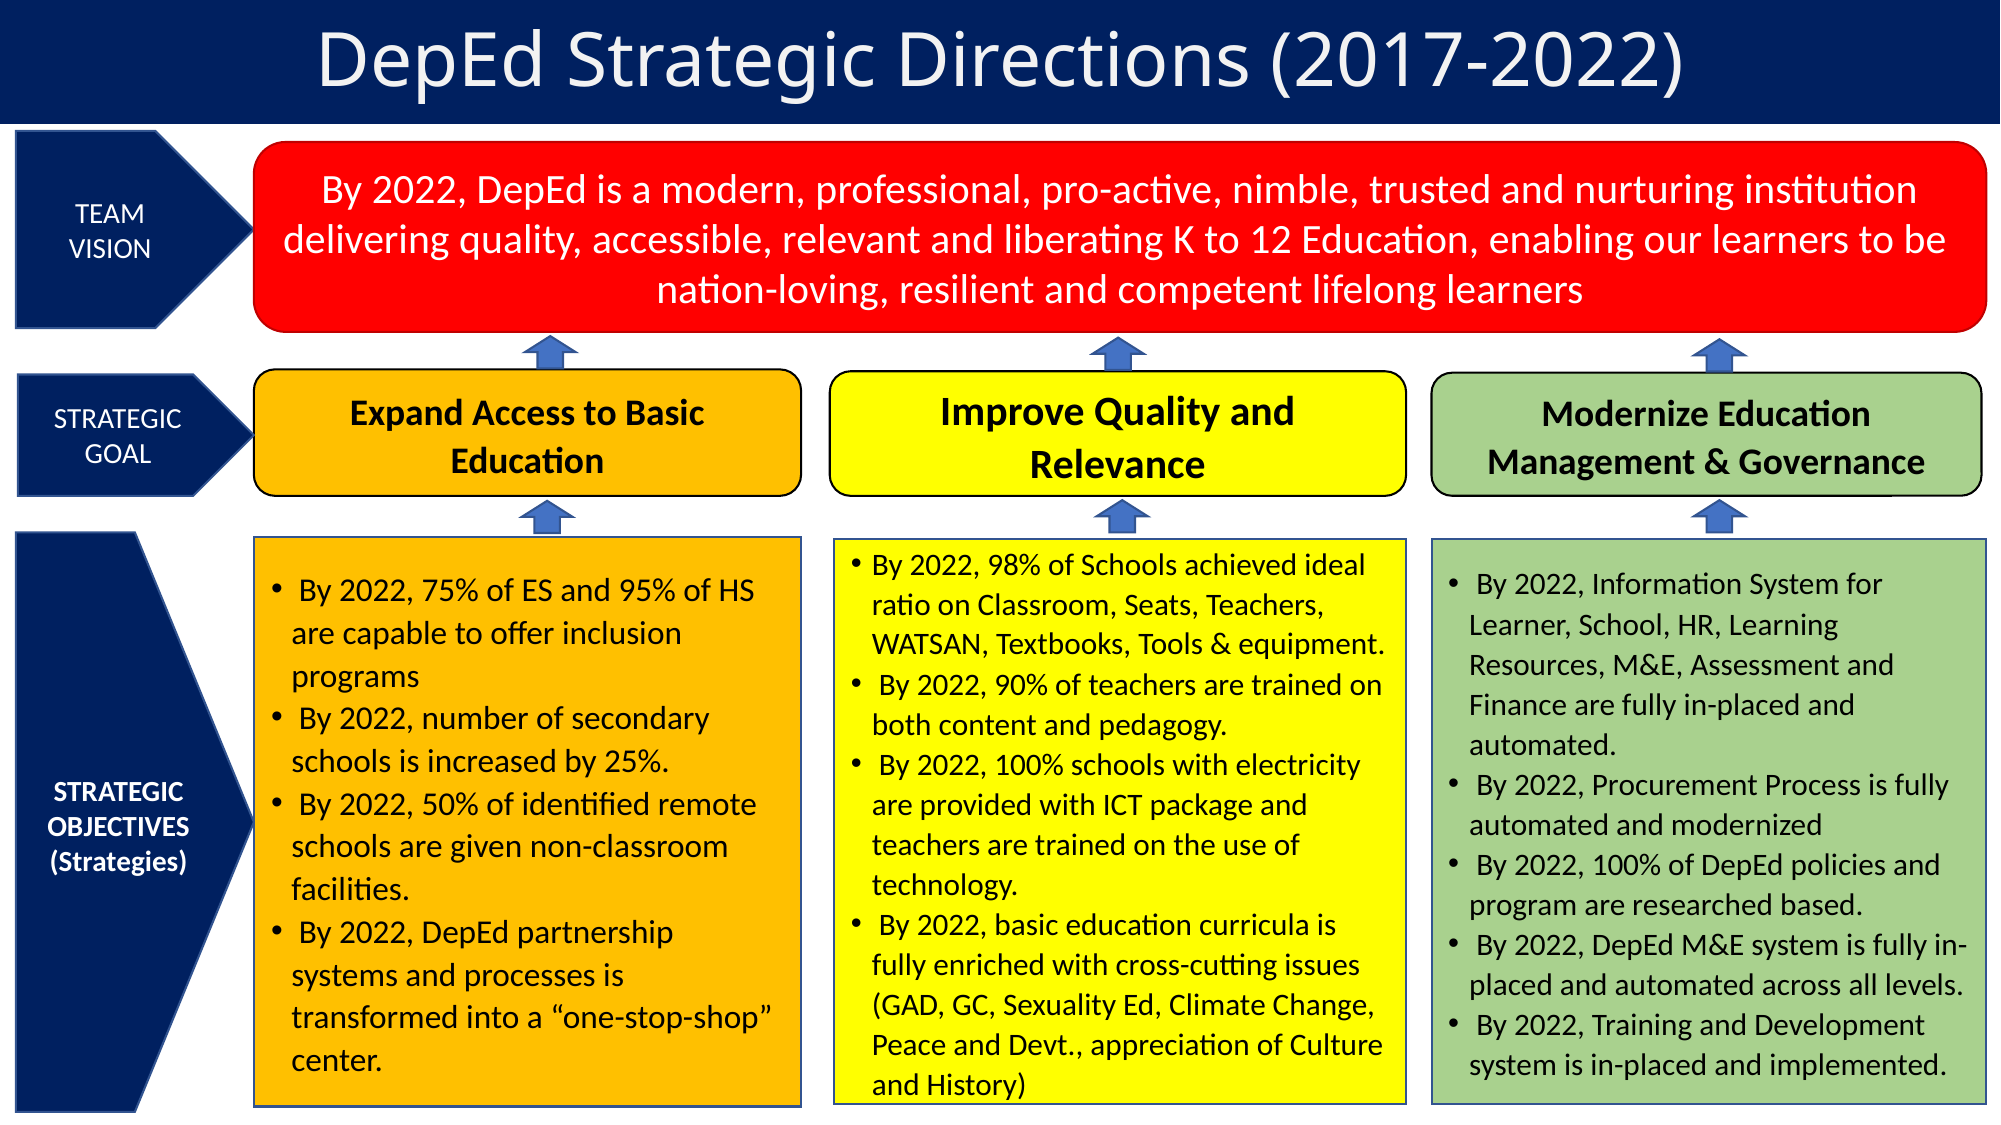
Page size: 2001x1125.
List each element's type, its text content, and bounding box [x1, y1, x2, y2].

text_box [521, 334, 580, 370]
text_box [1690, 338, 1749, 373]
text_box By 2022, 98% of Schools achieved ideal ratio on Classroom, Seats, Teachers, WATSAN, Textbooks, Tools & equipment. By 2022, 90% of teachers are trained on both content and pedagogy. By 2022, 100% schools with electricity are provided with ICT package and teachers are trained on the use of technology. By 2022, basic education curricula is fully enriched with cross-cutting issues (GAD, GC, Sexuality Ed, Climate Change, Peace and Devt., appreciation of Culture and History) [833, 538, 1407, 1105]
text_box By 2022, Information System for Learner, School, HR, Learning Resources, M&E, Assessment and Finance are fully in-placed and automated. By 2022, Procurement Process is fully automated and modernized By 2022, 100% of DepEd policies and program are researched based. By 2022, DepEd M&E system is fully in-placed and automated across all levels. By 2022, Training and Development system is in-placed and implemented. [1431, 538, 1987, 1105]
text_box STRATEGIC OBJECTIVES (Strategies) [32, 764, 205, 885]
text_box [16, 373, 256, 497]
text_box By 2022, DepEd is a modern, professional, pro-active, nimble, trusted and nurturing institution delivering quality, accessible, relevant and liberating K to 12 Education, enabling our learners to be nation-loving, resilient and competent lifelong learners [252, 140, 1988, 333]
title DepEd Strategic Directions (2017-2022) [0, 0, 2000, 124]
text_box [518, 499, 577, 535]
text_box Improve Quality and Relevance [828, 370, 1408, 497]
text_box Modernize Education Management & Governance [1430, 371, 1983, 497]
text_box [1089, 336, 1148, 371]
text_box By 2022, 75% of ES and 95% of HS are capable to offer inclusion programs By 2022, number of secondary schools is increased by 25%. By 2022, 50% of identified remote schools are given non-classroom facilities. By 2022, DepEd partnership systems and processes is transformed into a “one-stop-shop” center. [253, 536, 802, 1108]
text_box STRATEGIC GOAL [39, 391, 197, 477]
text_box Expand Access to Basic Education [252, 368, 803, 497]
text_box [1690, 498, 1749, 534]
text_box [14, 531, 253, 1113]
text_box [1093, 498, 1152, 534]
text_box TEAM VISION [14, 129, 252, 330]
